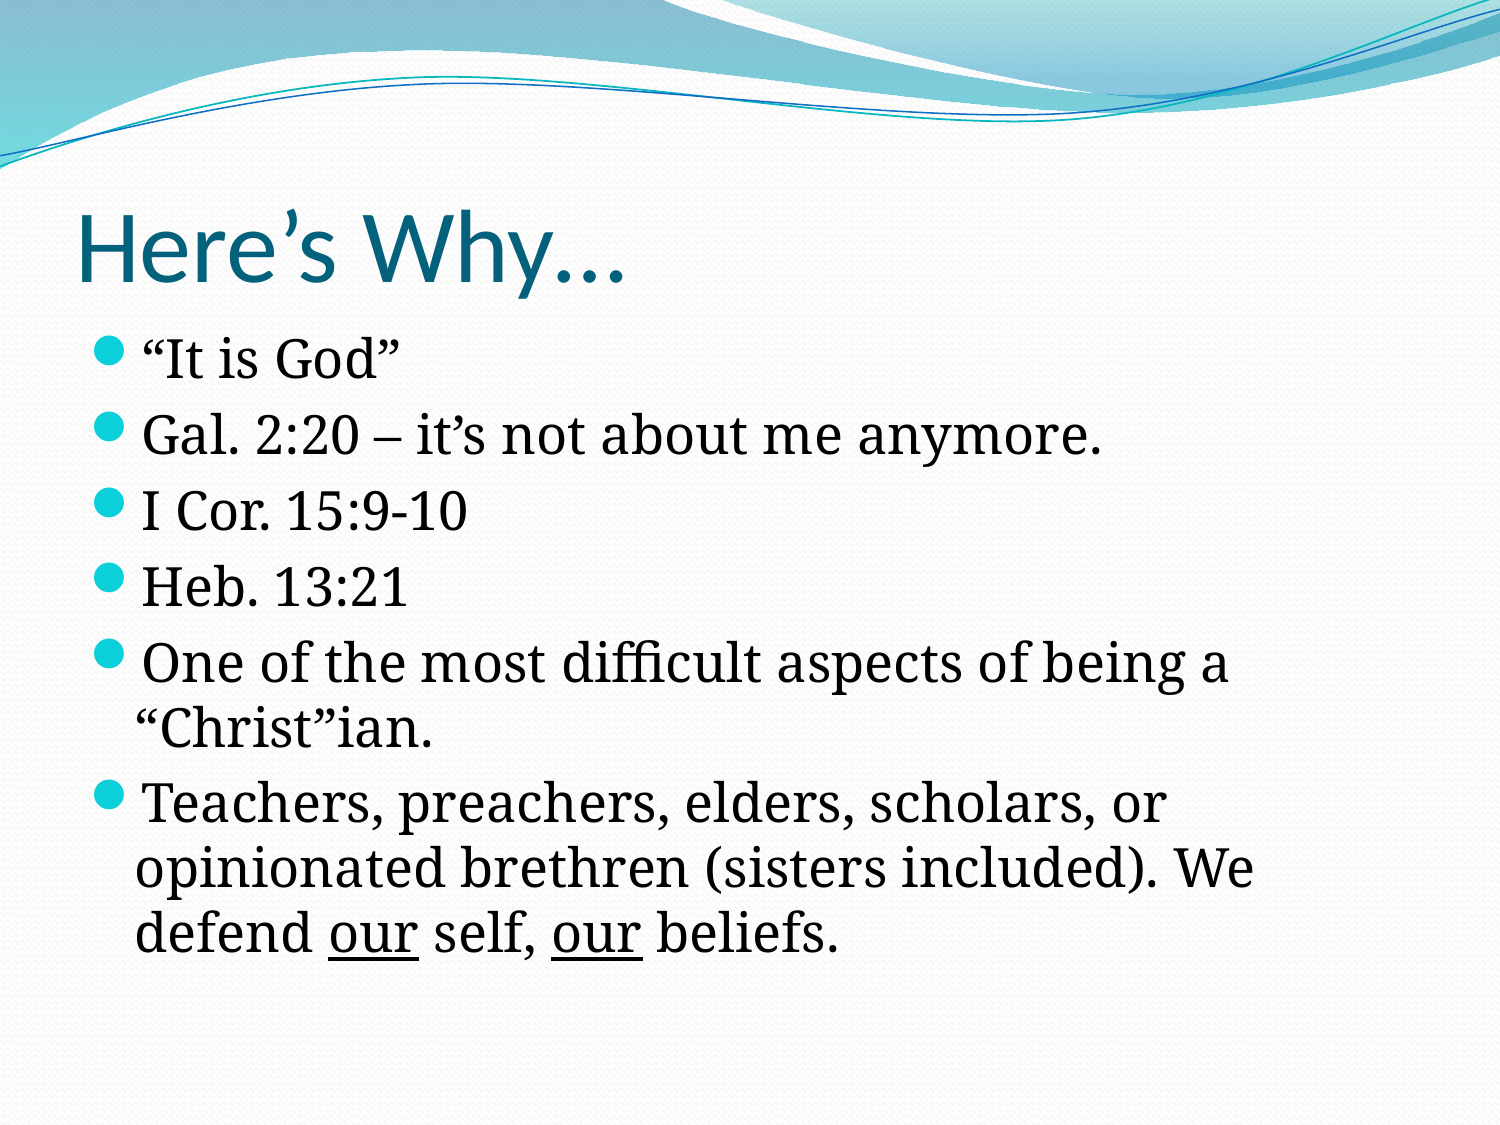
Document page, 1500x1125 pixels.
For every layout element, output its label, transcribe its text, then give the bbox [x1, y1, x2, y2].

list “It is God” Gal. 2:20 – it’s not about me anymore. I Cor. 15:9-10 Heb. 13:21 One of the most difficult aspects of being a “Christ”ian. Teachers, preachers, elders, scholars, or opinionated brethren (sisters included). We defend our self, our beliefs. [75, 317, 1425, 1038]
title Here’s Why… [75, 115, 1425, 303]
